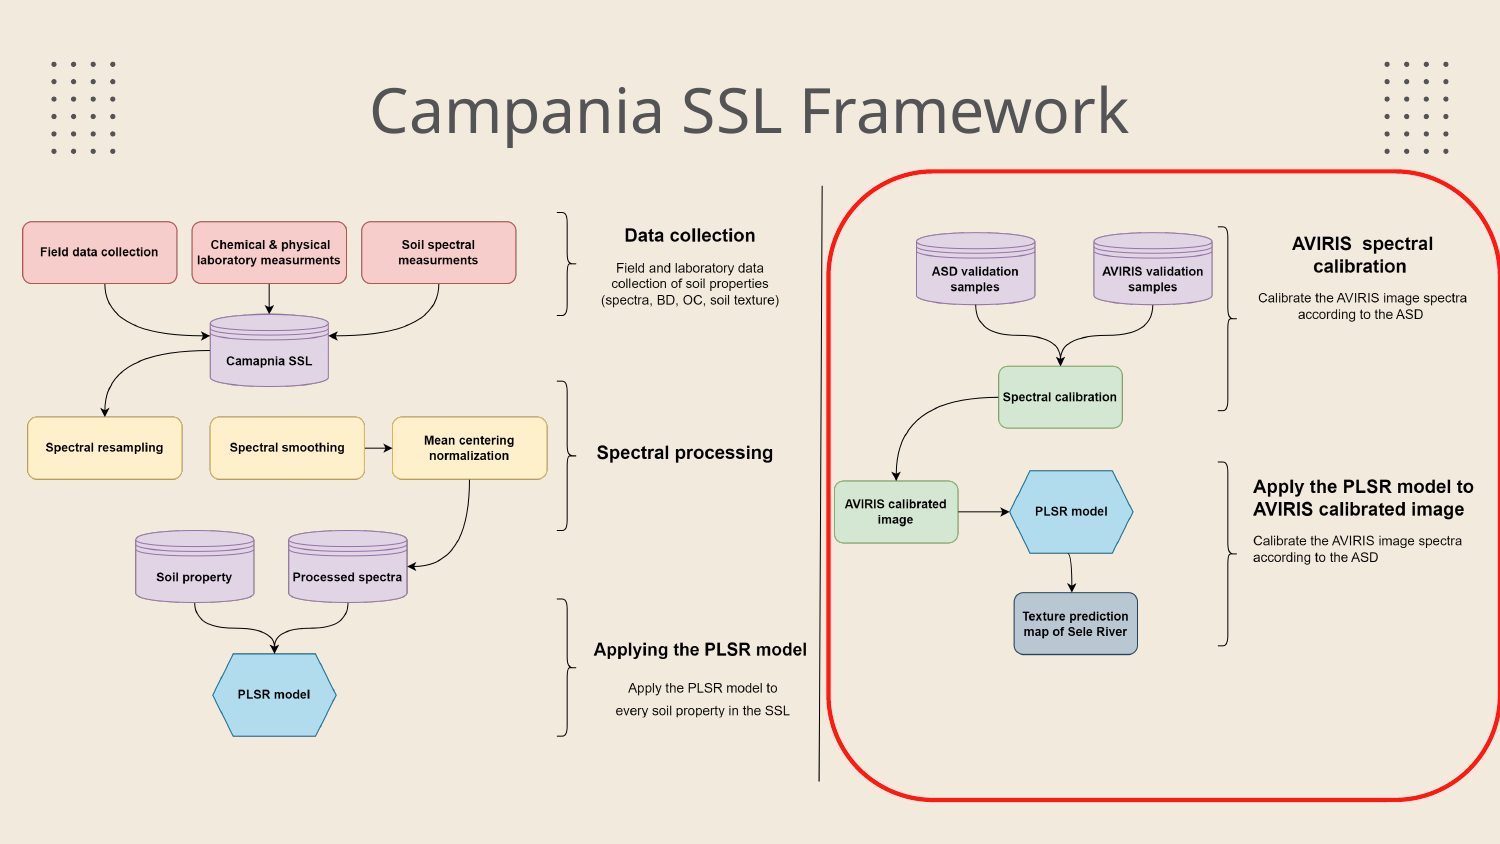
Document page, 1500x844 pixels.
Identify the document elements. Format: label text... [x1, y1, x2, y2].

title Campania SSL Framework [118, 60, 1382, 155]
text_box [879, 169, 1450, 184]
text_box [1482, 213, 1500, 758]
picture [22, 185, 1478, 784]
text_box [890, 793, 1439, 803]
